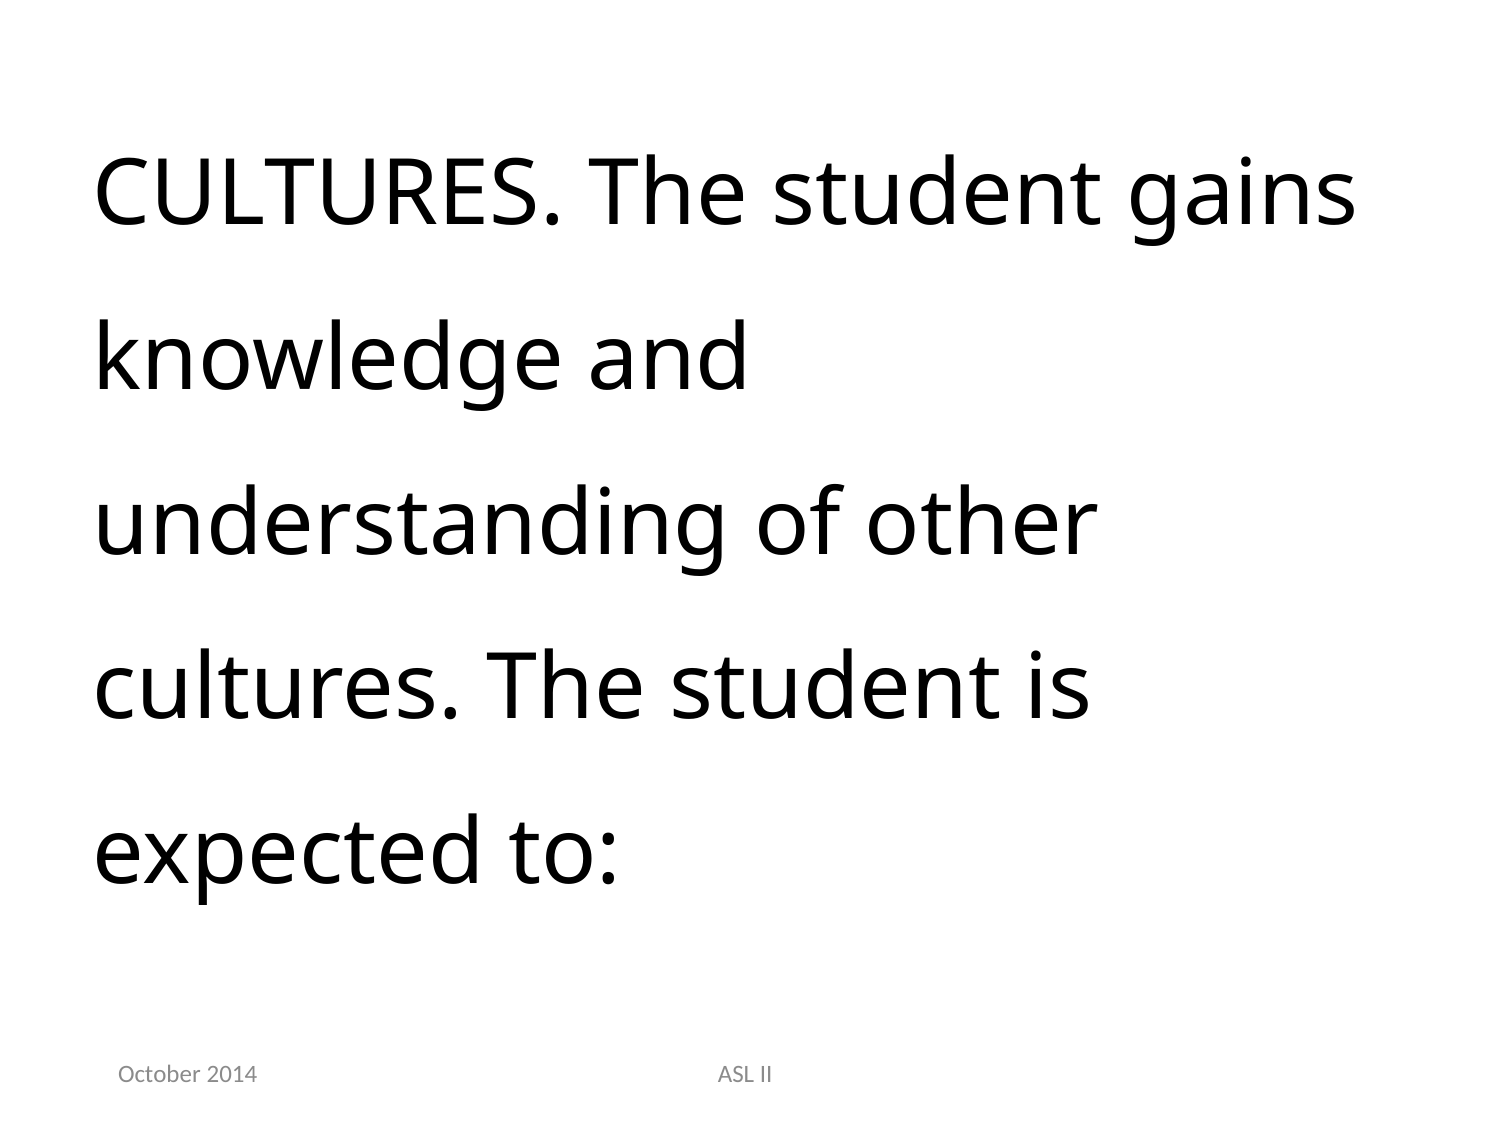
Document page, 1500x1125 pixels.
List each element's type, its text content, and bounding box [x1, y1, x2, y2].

subtitle CULTURES. The student gains knowledge and understanding of other cultures. The student is expected to: [78, 70, 1429, 1014]
footer ASL II [492, 1042, 999, 1103]
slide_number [103, 1042, 441, 1103]
